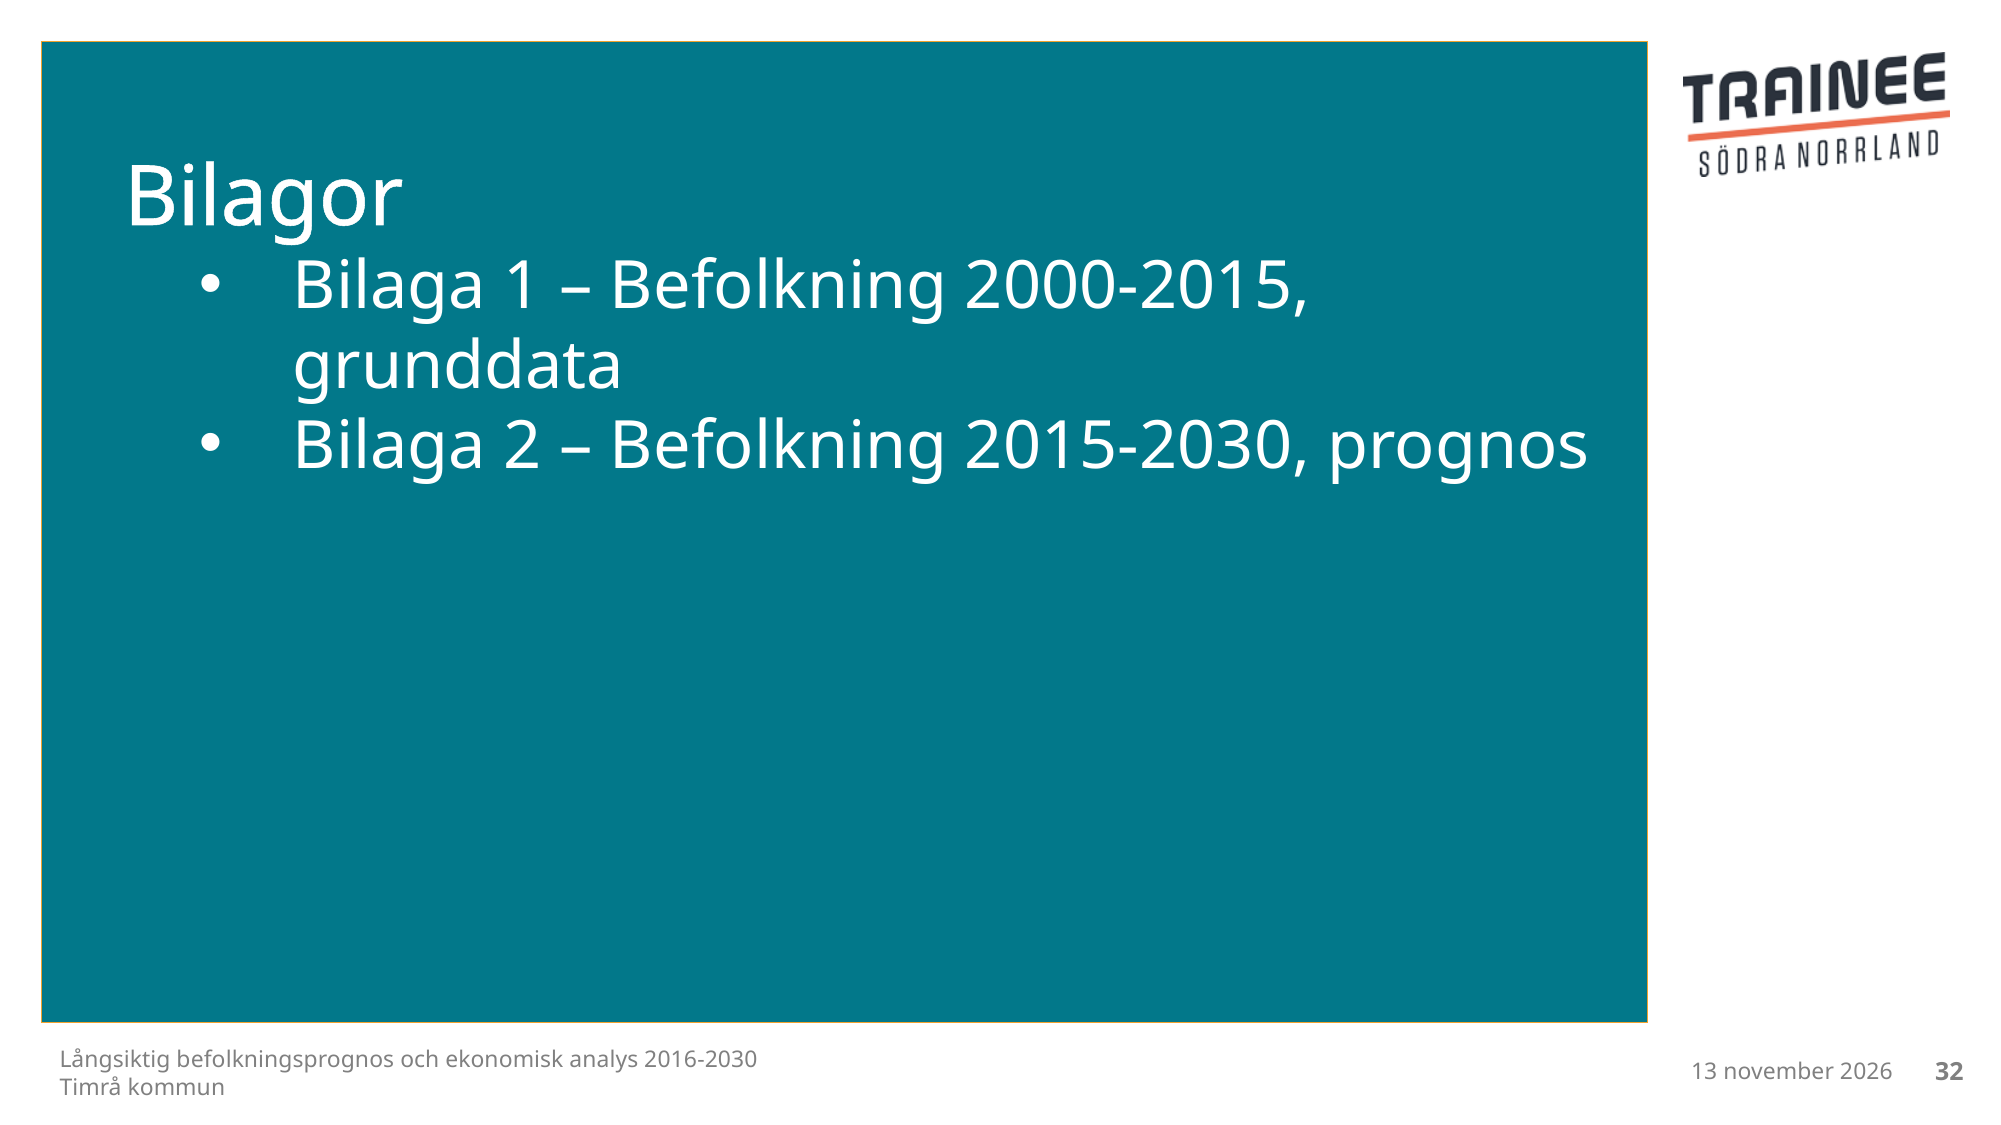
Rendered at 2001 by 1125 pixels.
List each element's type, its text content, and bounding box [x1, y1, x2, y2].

text_box Bilagor Bilaga 1 – Befolkning 2000-2015, grunddata Bilaga 2 – Befolkning 2015-2030, prognos [41, 41, 1648, 1023]
footer Långsiktig befolkningsprognos och ekonomisk analys 2016-2030 Timrå kommun [44, 1042, 1015, 1103]
slide_number 32 [1727, 1042, 1979, 1103]
picture [1682, 52, 1951, 177]
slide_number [1458, 1042, 1727, 1103]
